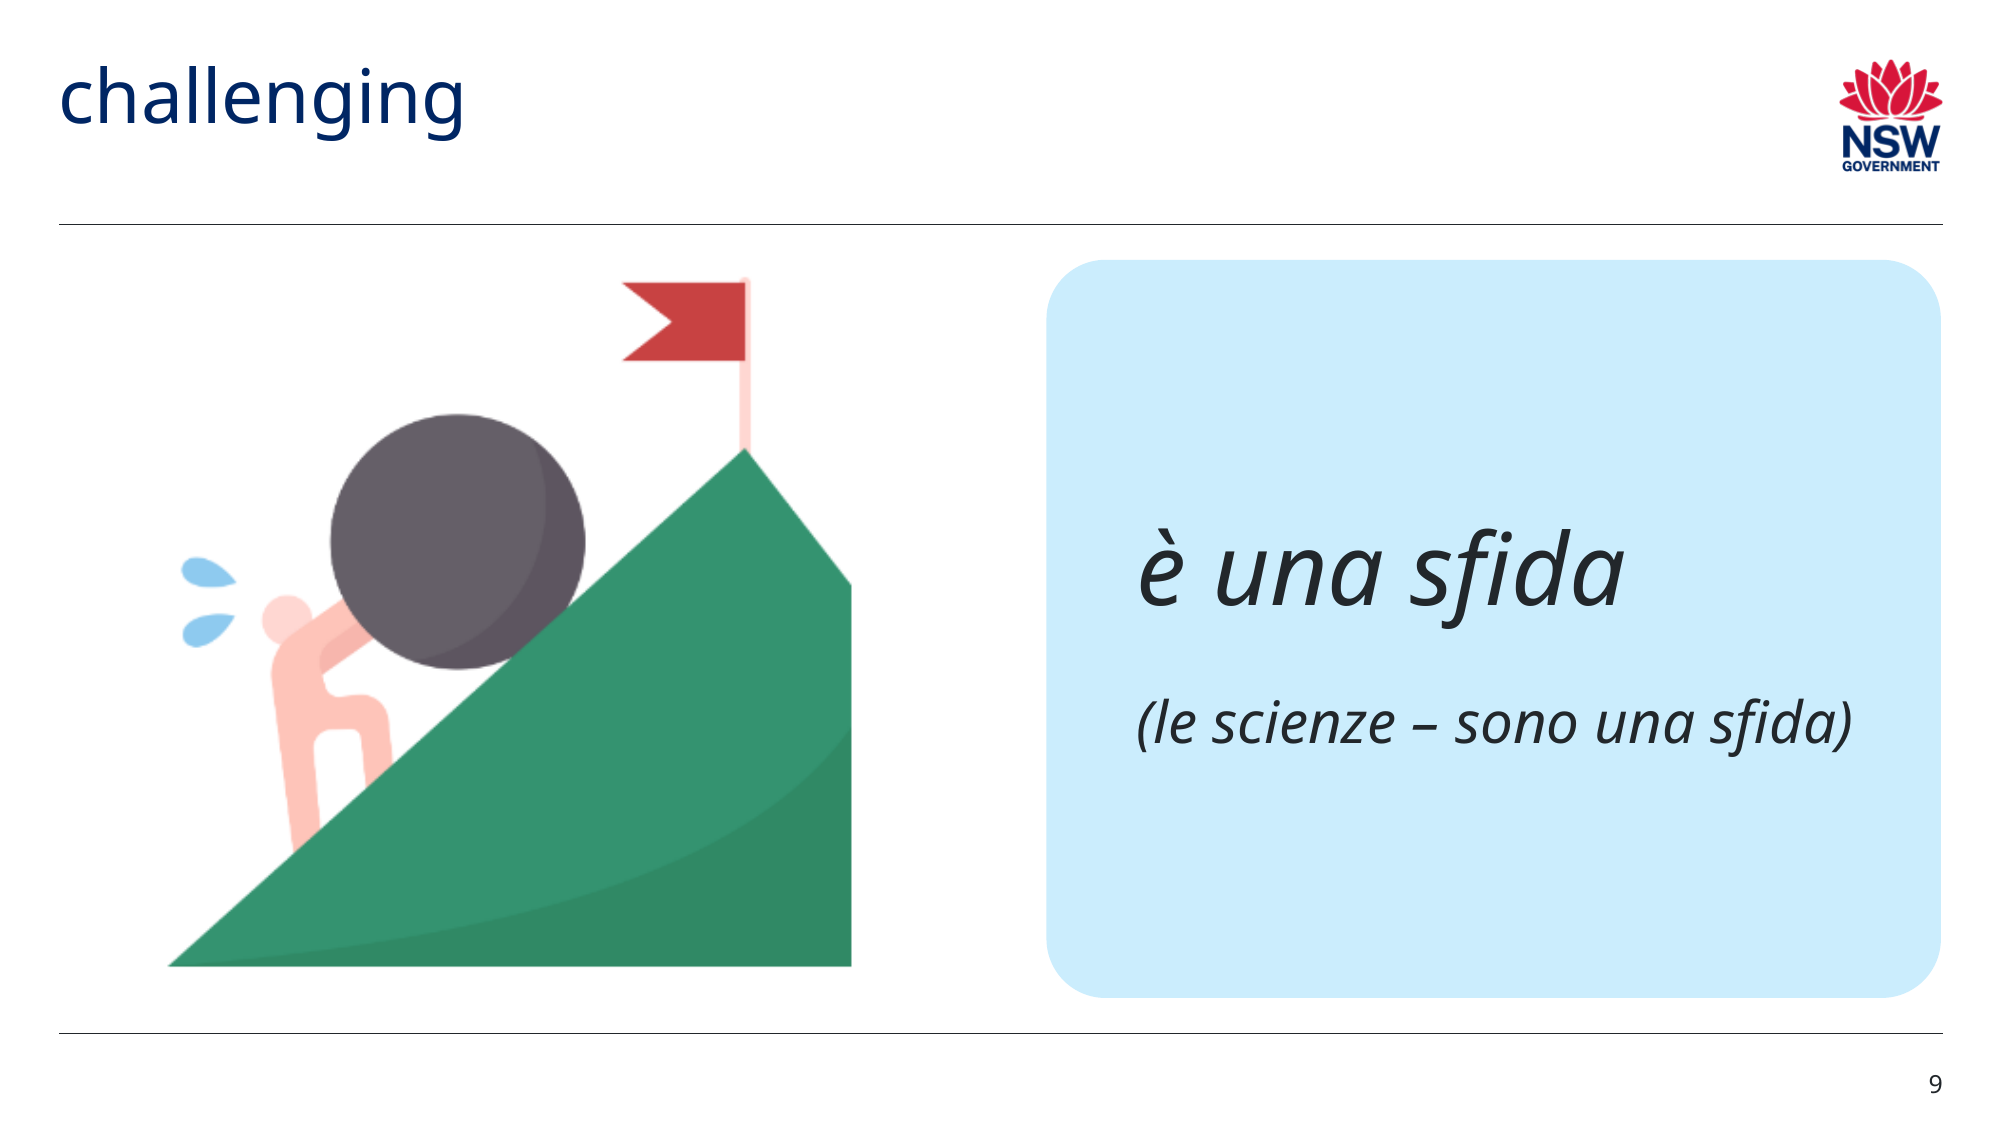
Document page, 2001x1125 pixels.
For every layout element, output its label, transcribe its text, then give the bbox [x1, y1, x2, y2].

title challenging [59, 59, 1713, 149]
slide_number 9 [1824, 1068, 1943, 1099]
picture [1839, 59, 1943, 172]
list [39, 251, 1000, 1007]
list è una sfida (le scienze – sono una sfida) [1136, 445, 1872, 758]
